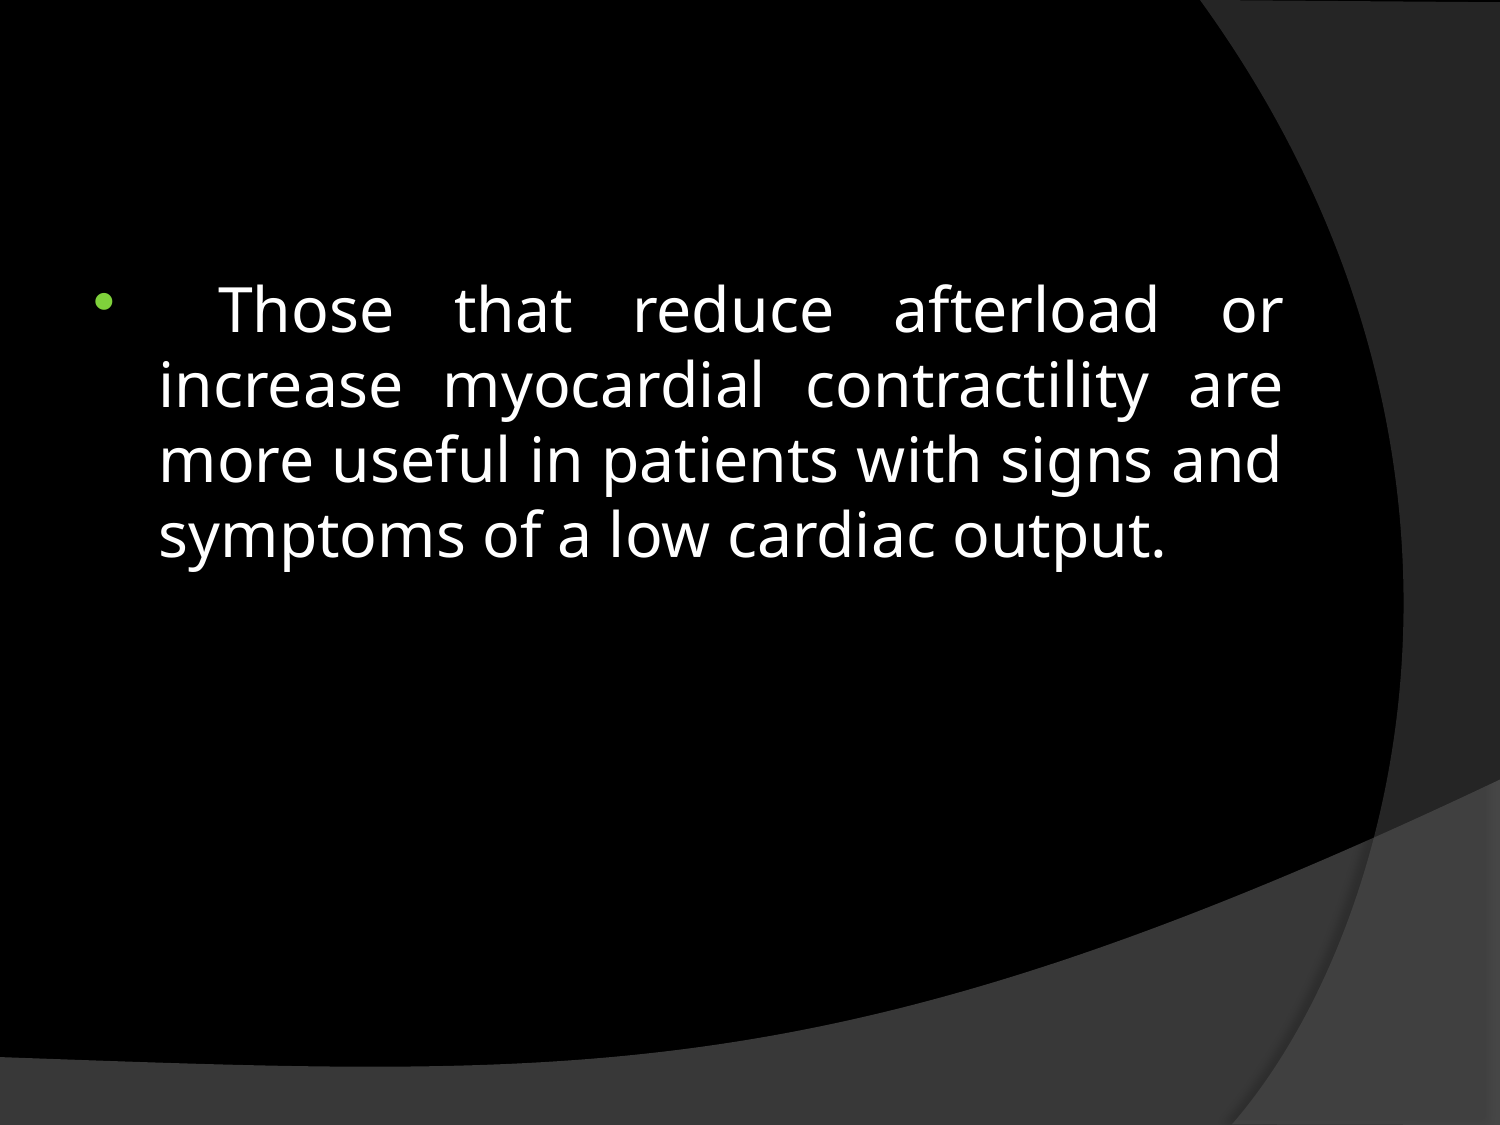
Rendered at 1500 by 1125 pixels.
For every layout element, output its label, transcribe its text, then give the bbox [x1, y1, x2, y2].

list Those that reduce afterload or increase myocardial contractility are more useful in patients with signs and symptoms of a low cardiac output. [75, 262, 1300, 1005]
